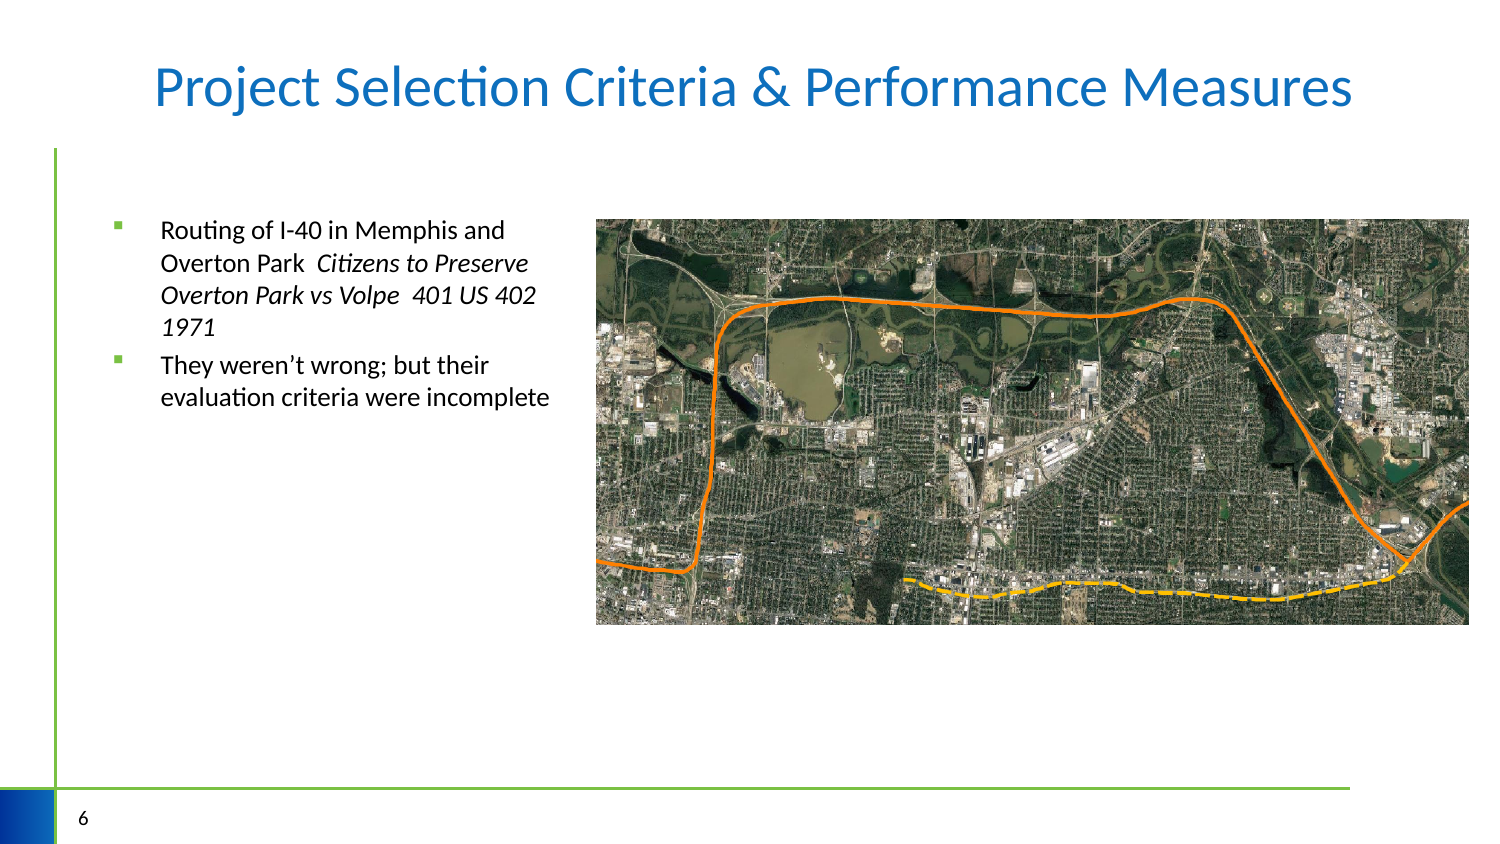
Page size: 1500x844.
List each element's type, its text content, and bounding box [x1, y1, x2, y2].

title Project Selection Criteria & Performance Measures [83, 44, 1425, 123]
text_box Routing of I-40 in Memphis and Overton Park Citizens to Preserve Overton Park vs Volpe 401 US 402 1971 They weren’t wrong; but their evaluation criteria were incomplete [97, 205, 572, 480]
slide_number 6 [63, 796, 160, 839]
picture [595, 218, 1469, 625]
